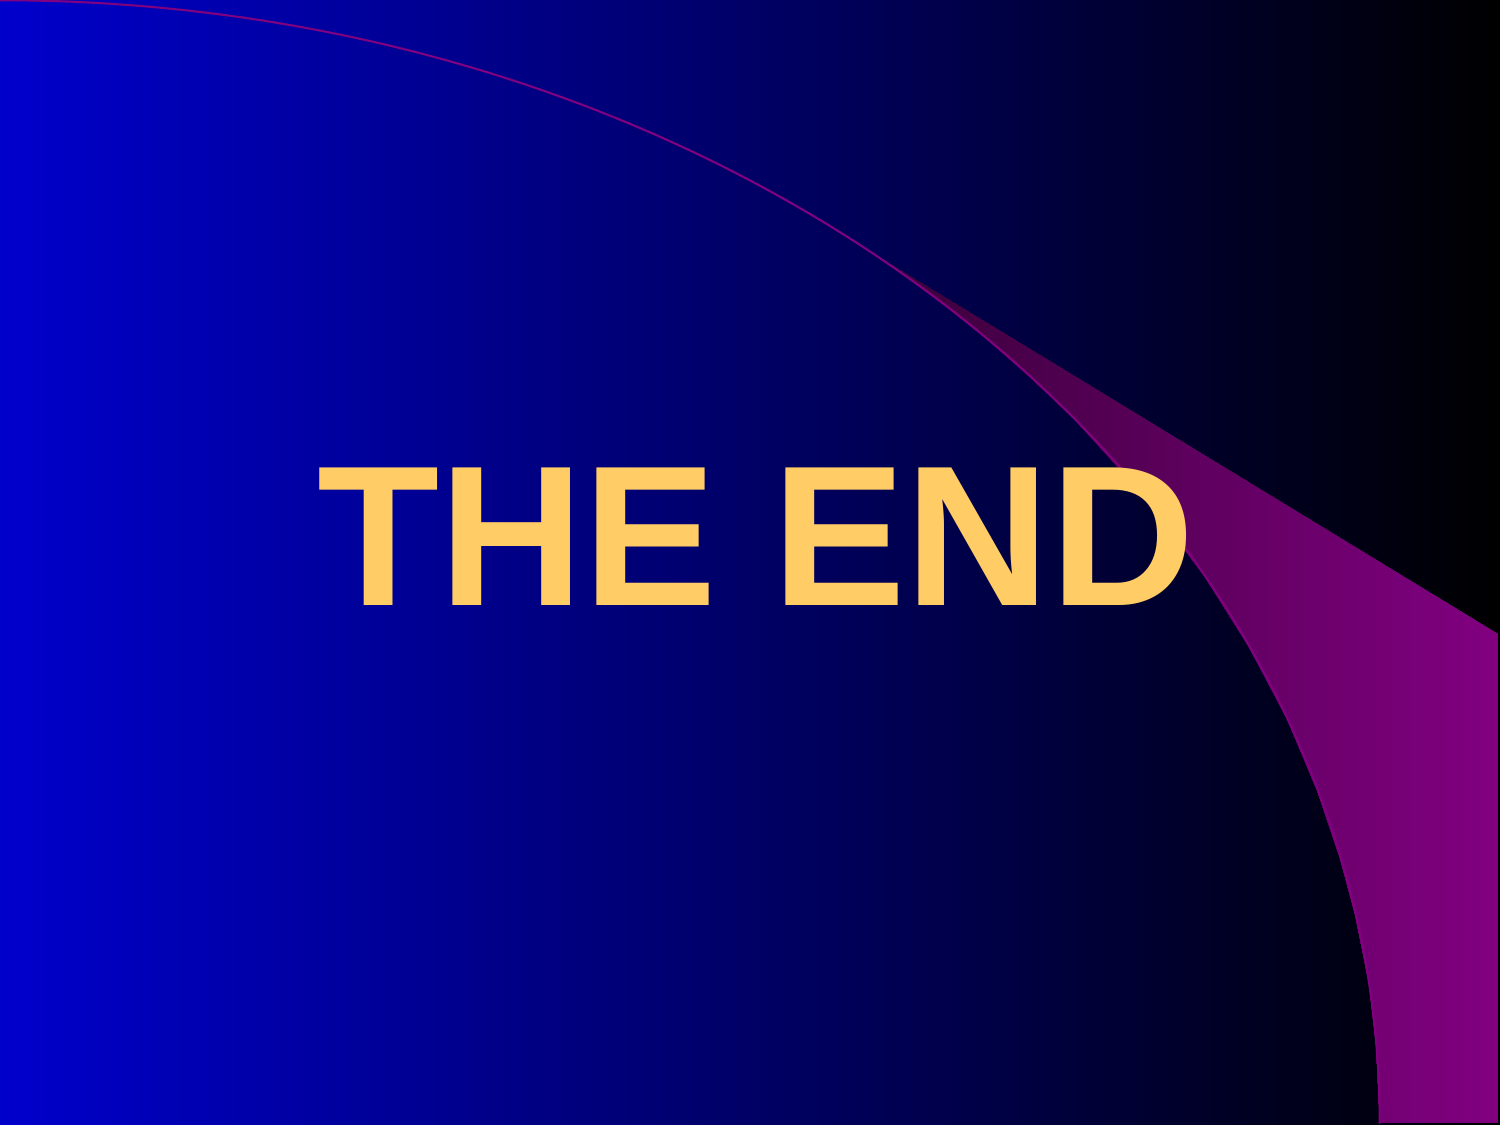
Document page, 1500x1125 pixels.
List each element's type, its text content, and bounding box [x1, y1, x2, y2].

title THE END [125, 99, 1388, 950]
